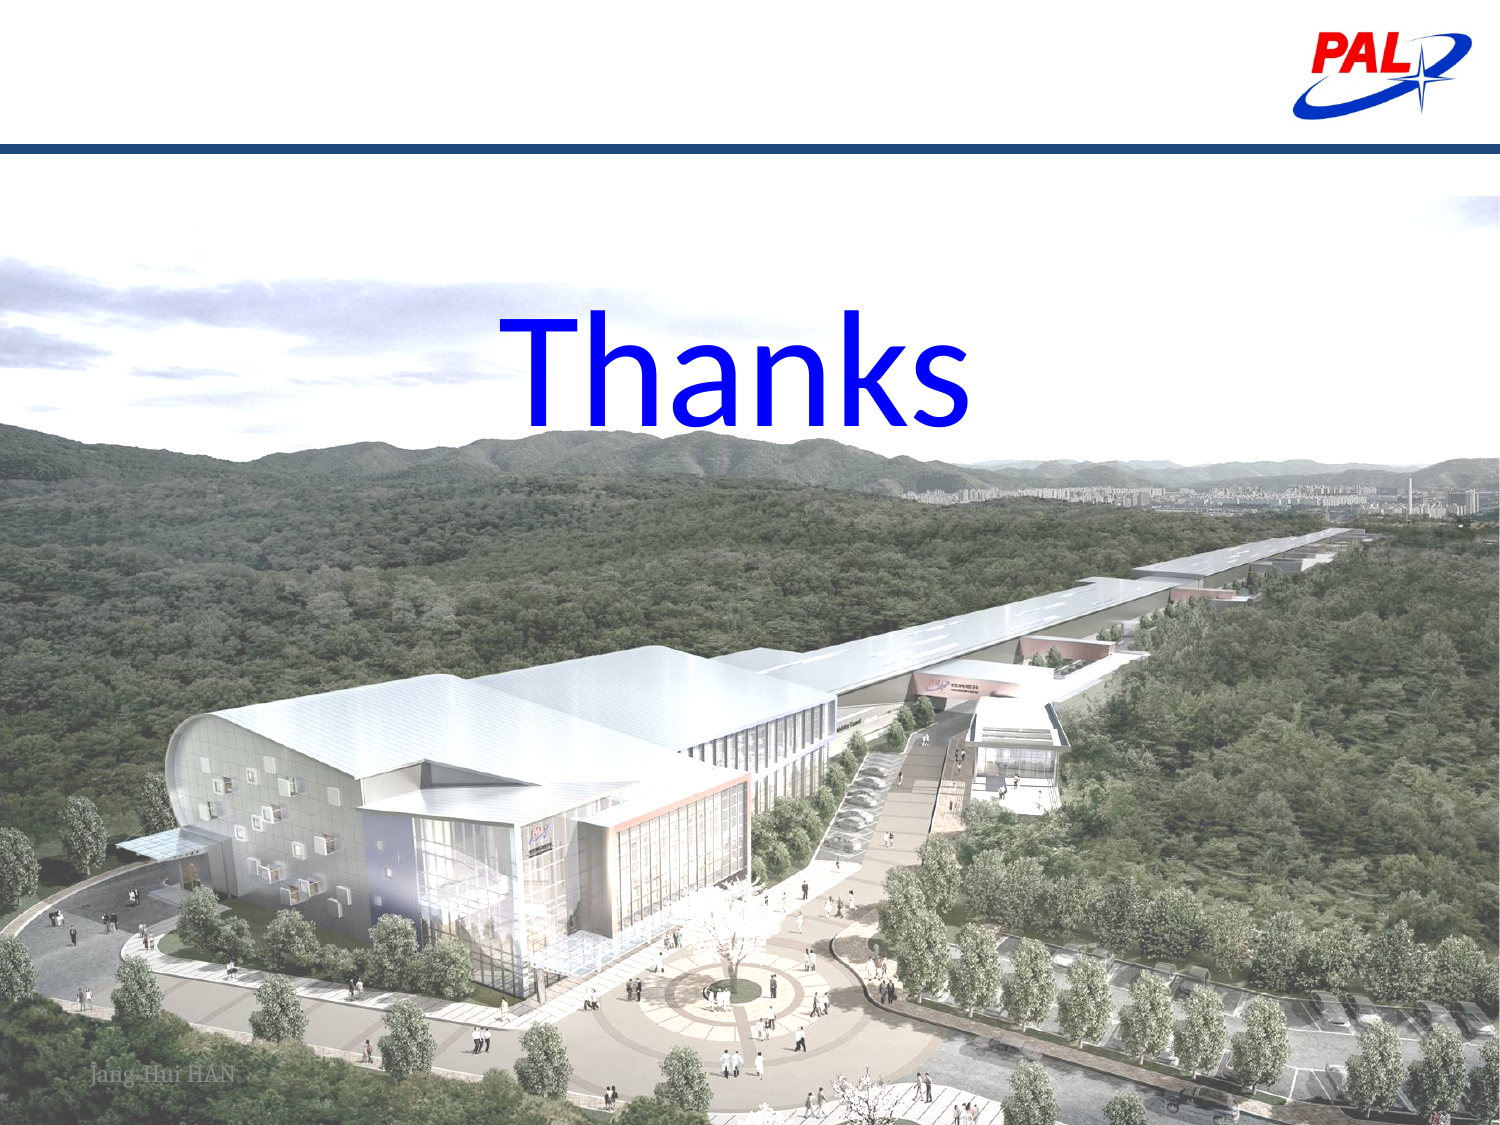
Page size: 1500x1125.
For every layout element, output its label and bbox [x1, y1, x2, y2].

picture [0, 195, 1500, 1125]
picture [1281, 28, 1489, 126]
